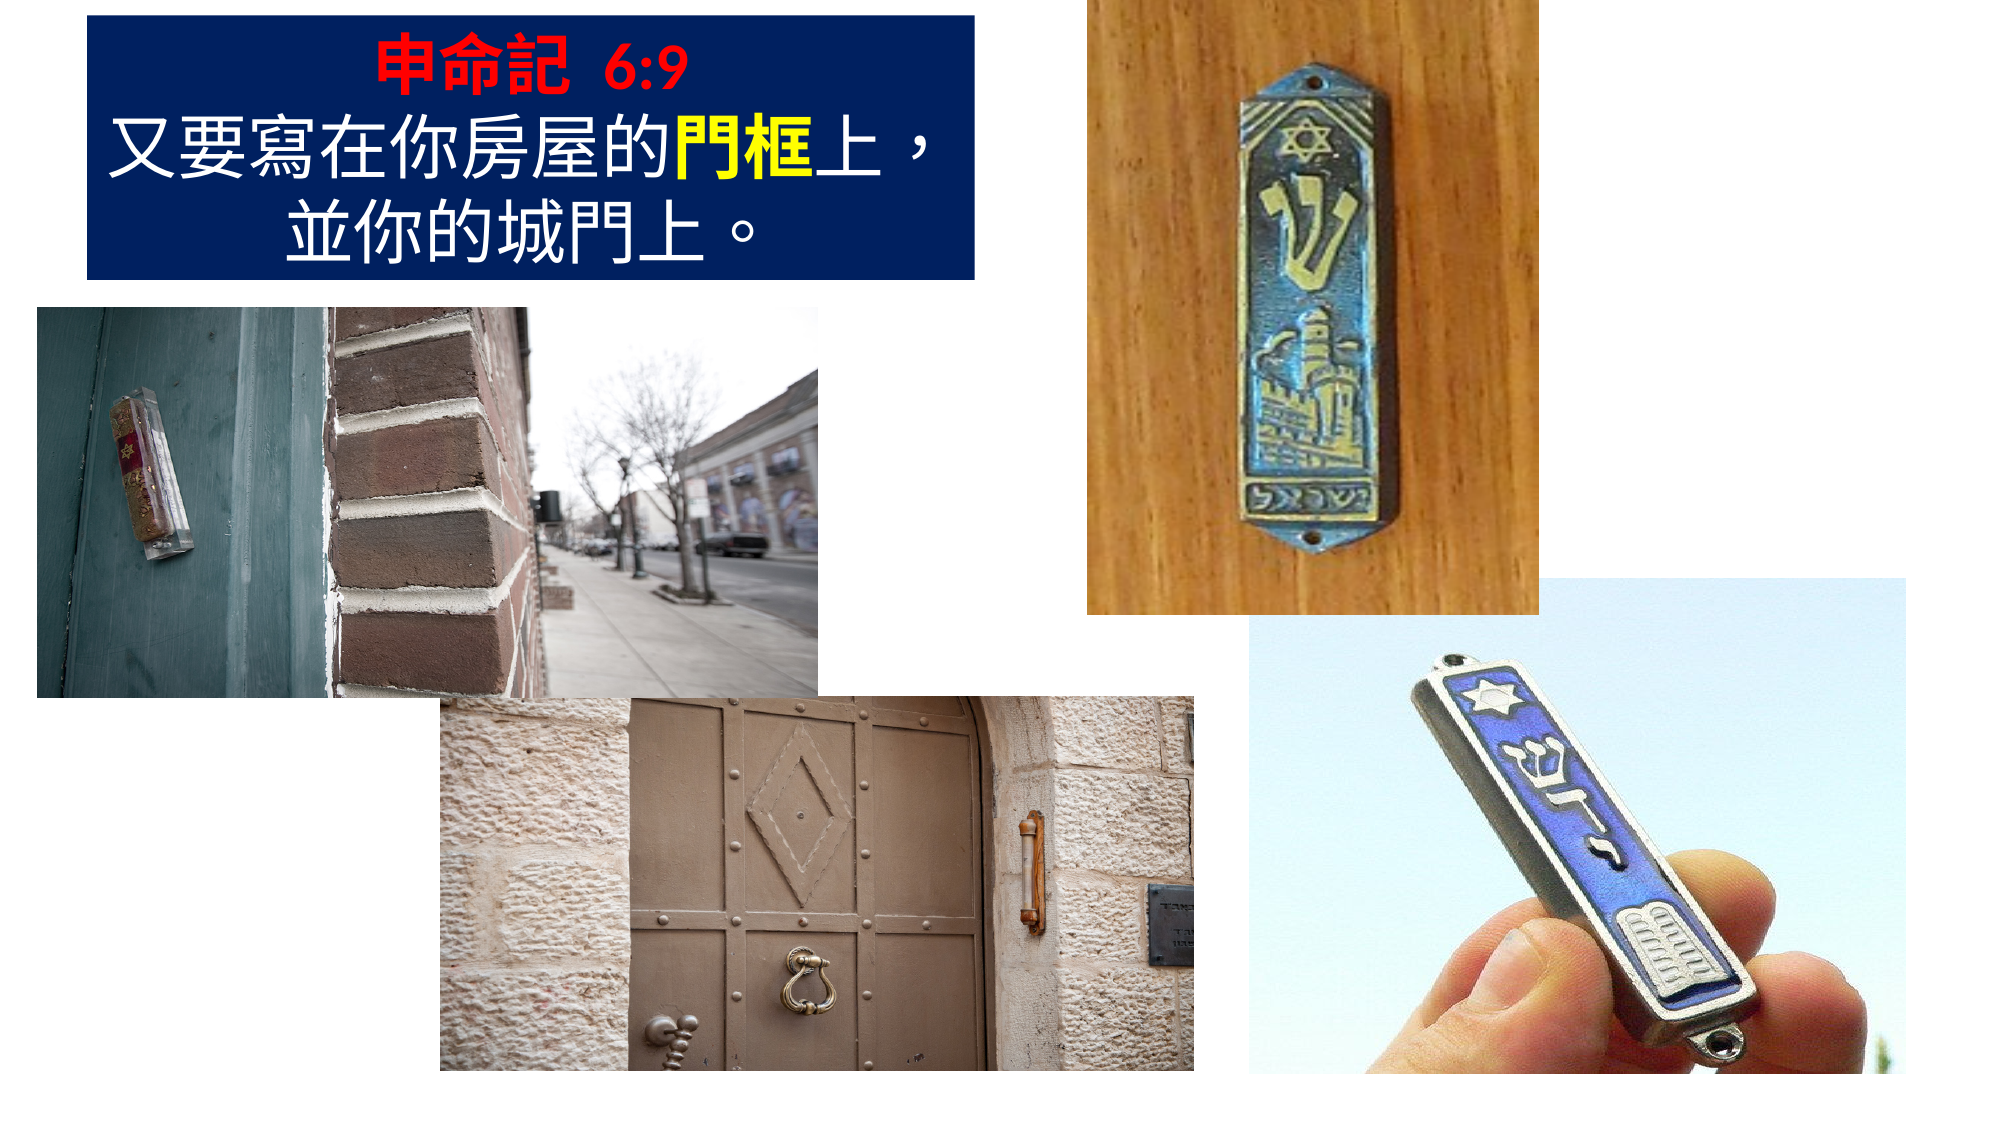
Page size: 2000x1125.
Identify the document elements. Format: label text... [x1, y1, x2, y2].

picture [1086, 0, 1906, 1075]
picture [36, 307, 1194, 1072]
text_box 申命記 6:9 又要寫在你房屋的門框上， 並你的城門上。 [87, 15, 975, 280]
